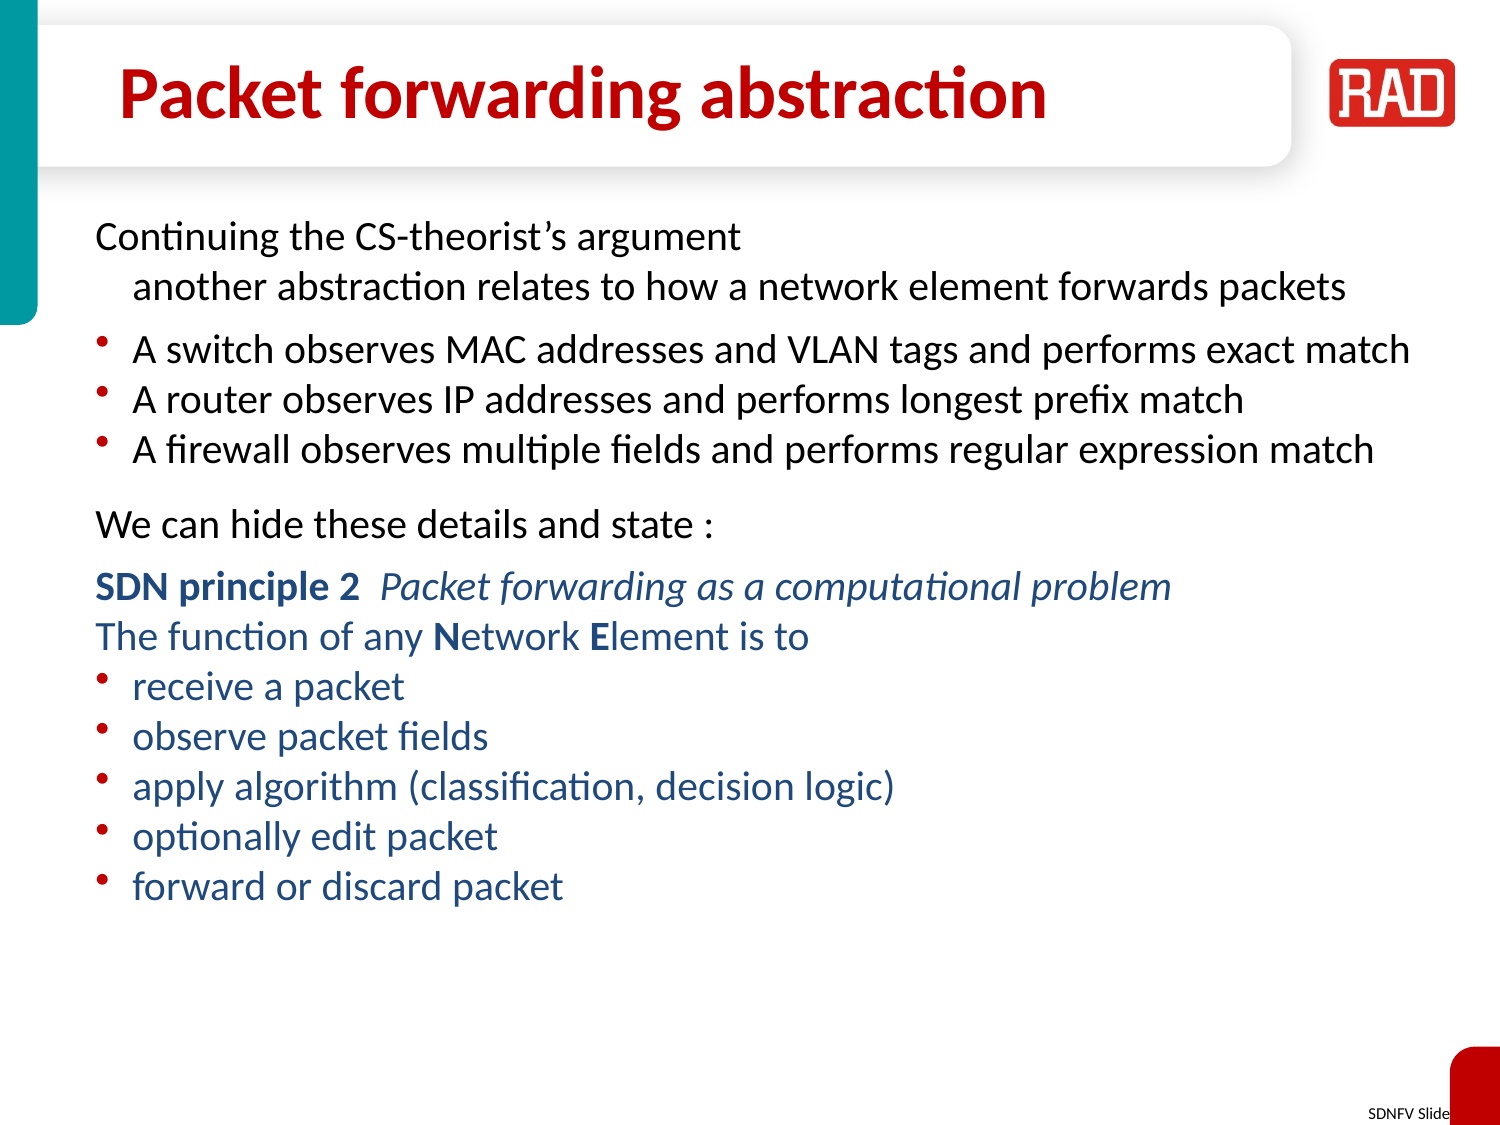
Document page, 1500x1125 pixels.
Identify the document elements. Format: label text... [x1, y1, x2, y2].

title Packet forwarding abstraction [104, 43, 1215, 149]
picture [1329, 59, 1455, 127]
list Continuing the CS-theorist’s argument another abstraction relates to how a network element forwards packets A switch observes MAC addresses and VLAN tags and performs exact match A router observes IP addresses and performs longest prefix match A firewall observes multiple fields and performs regular expression match We can hide these details and state : SDN principle 2 Packet forwarding as a computational problem The function of any Network Element is to receive a packet observe packet fields apply algorithm (classification, decision logic) optionally edit packet forward or discard packet [80, 201, 1460, 1075]
